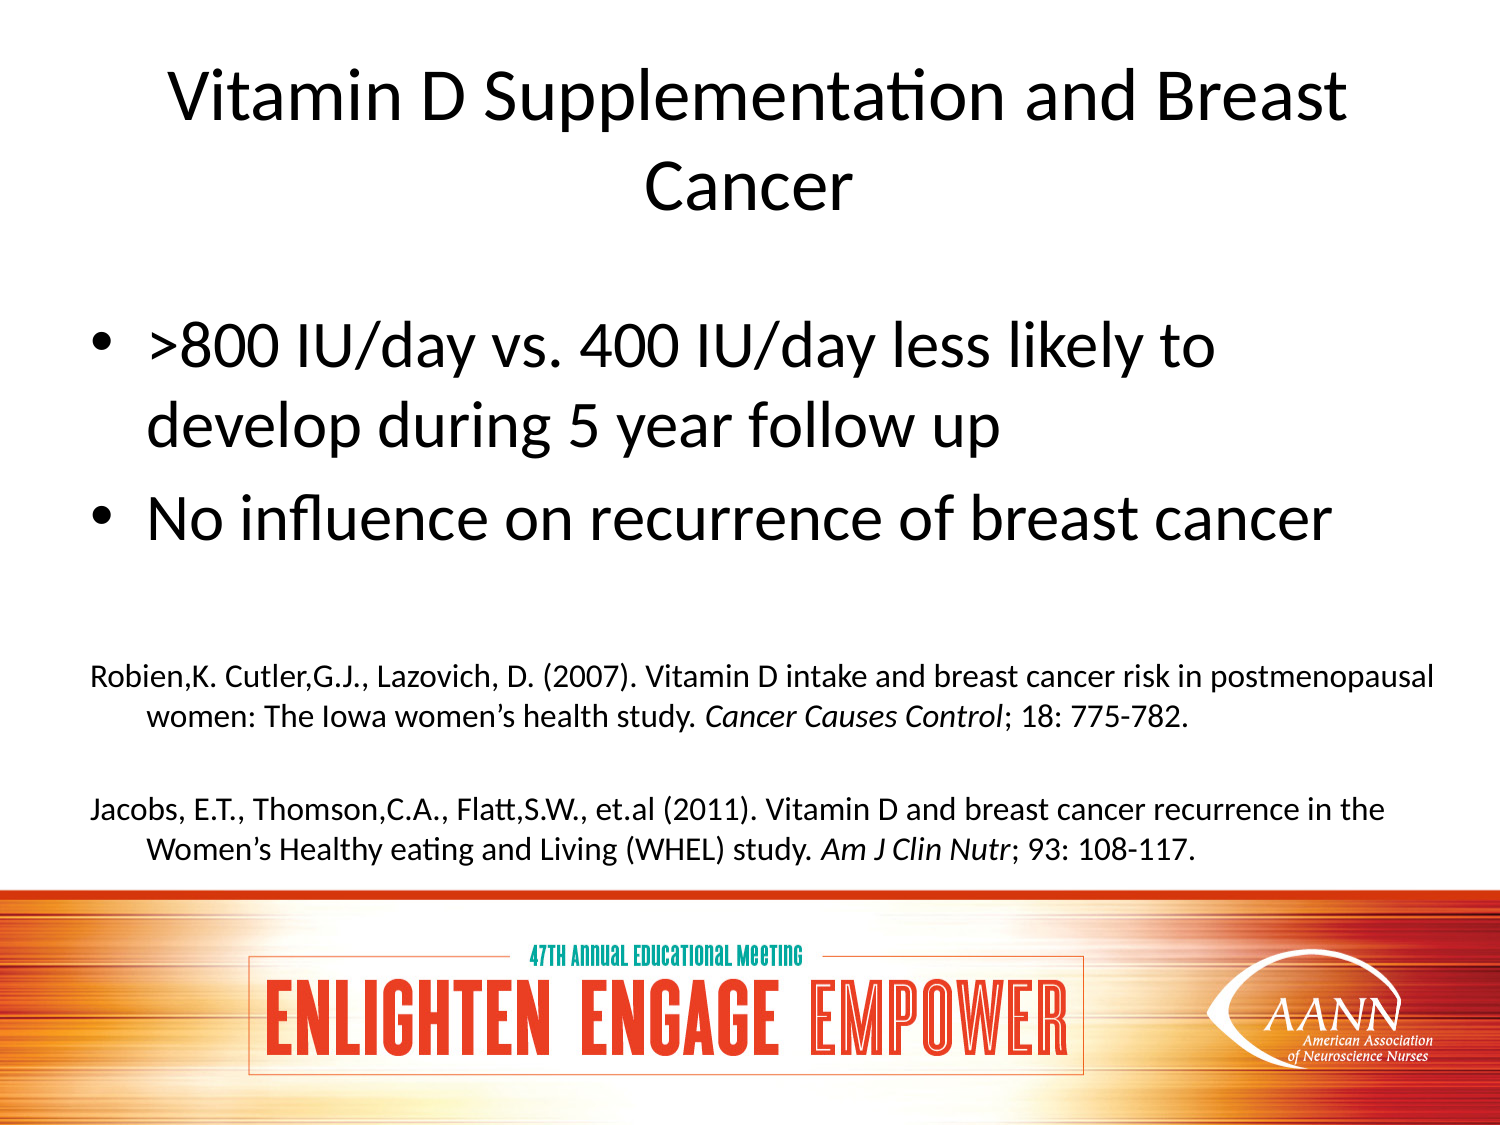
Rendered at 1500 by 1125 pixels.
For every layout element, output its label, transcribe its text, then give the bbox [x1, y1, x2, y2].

picture [0, 0, 1500, 1125]
title Vitamin D Supplementation and Breast Cancer [24, 37, 1475, 233]
list >800 IU/day vs. 400 IU/day less likely to develop during 5 year follow up No influence on recurrence of breast cancer Robien,K. Cutler,G.J., Lazovich, D. (2007). Vitamin D intake and breast cancer risk in postmenopausal women: The Iowa women’s health study. Cancer Causes Control; 18: 775-782. Jacobs, E.T., Thomson,C.A., Flatt,S.W., et.al (2011). Vitamin D and breast cancer recurrence in the Women’s Healthy eating and Living (WHEL) study. Am J Clin Nutr; 93: 108-117. [75, 200, 1500, 1005]
